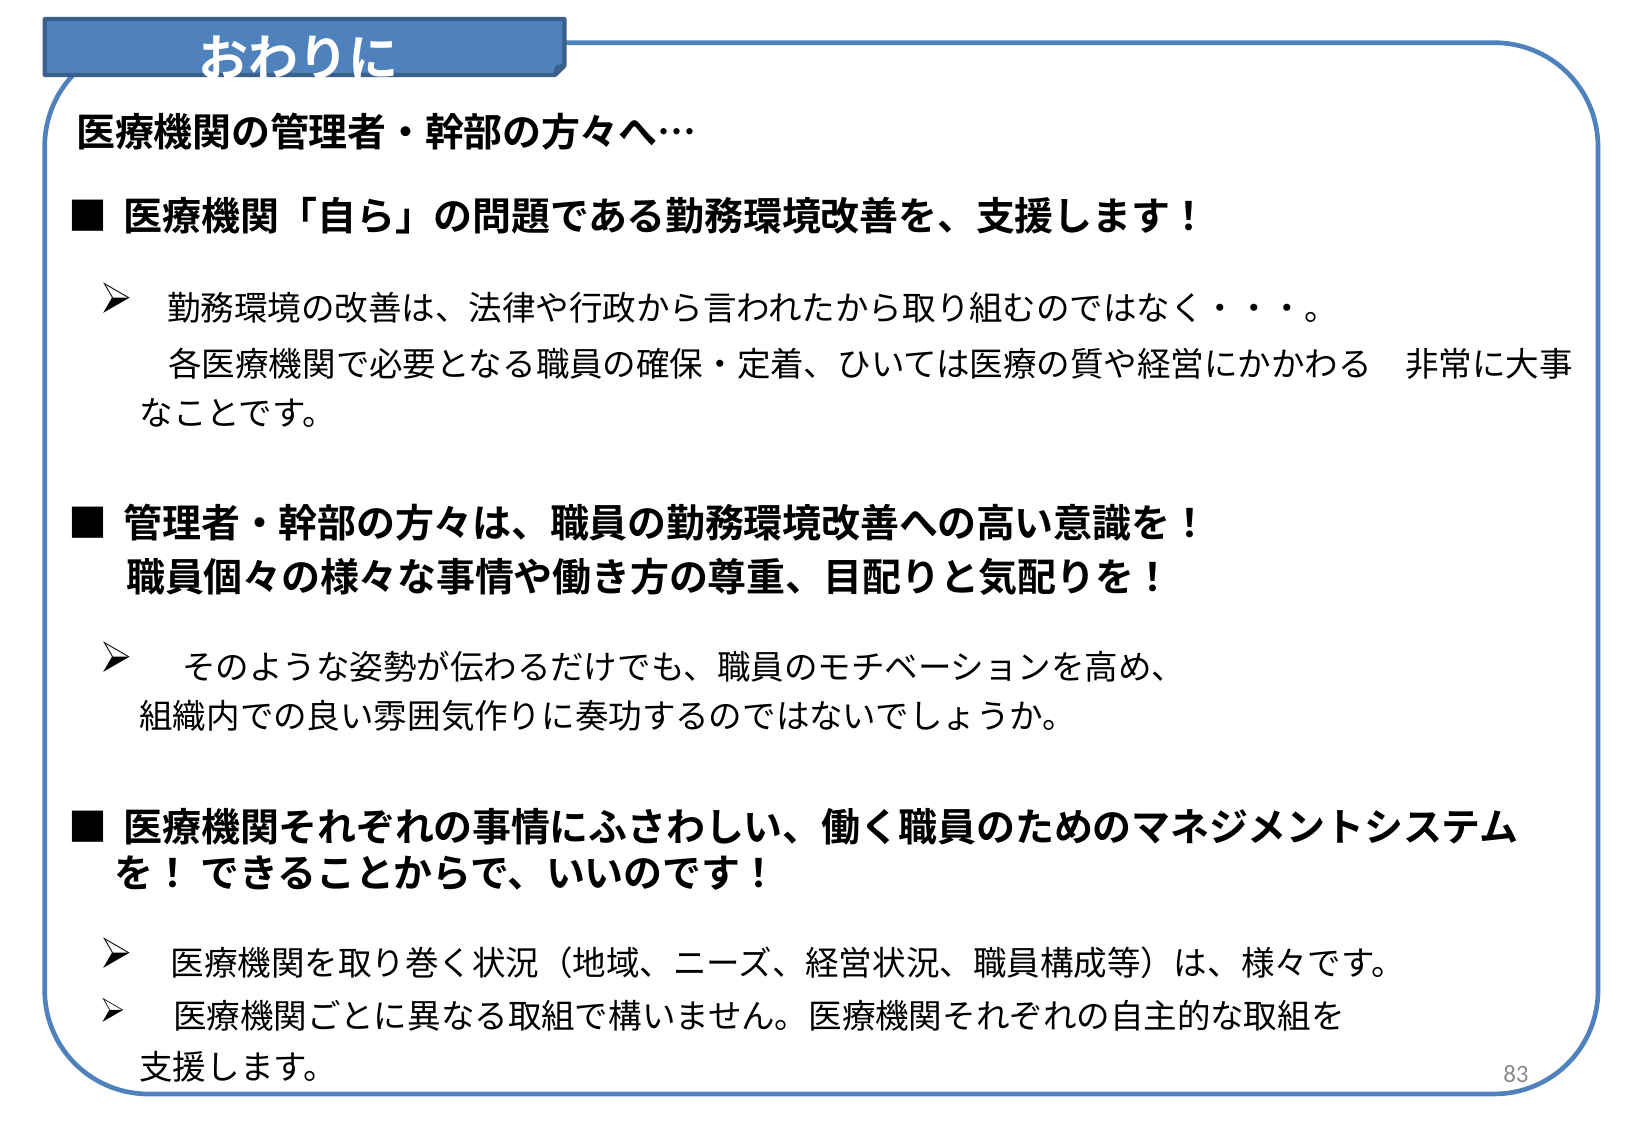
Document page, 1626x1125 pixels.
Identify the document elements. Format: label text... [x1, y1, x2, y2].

text_box [44, 42, 1599, 1094]
subtitle 医療機関の管理者・幹部の方々へ… ■ 医療機関「自ら」の問題である勤務環境改善を、支援します！ 勤務環境の改善は、法律や行政から言われたから取り組むのではなく・・・。 各医療機関で必要となる職員の確保・定着、ひいては医療の質や経営にかかわる 非常に大事なことです。 ■ 管理者・幹部の方々は、職員の勤務環境改善への高い意識を！ 職員個々の様々な事情や働き方の尊重、目配りと気配りを！ そのような姿勢が伝わるだけでも、職員のモチベーションを高め、 組織内での良い雰囲気作りに奏功するのではないでしょうか。 ■ 医療機関それぞれの事情にふさわしい、働く職員のためのマネジメントシステムを！ できることからで、いいのです！ 医療機関を取り巻く状況（地域、ニーズ、経営状況、職員構成等）は、様々です。 医療機関ごとに異なる取組で構いません。医療機関それぞれの自主的な取組を 支援します。 [44, 999, 134, 1094]
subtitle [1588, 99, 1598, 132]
text_box おわりに [44, 19, 565, 75]
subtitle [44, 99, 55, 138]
slide_number 82 [1164, 1042, 1544, 1103]
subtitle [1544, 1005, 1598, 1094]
